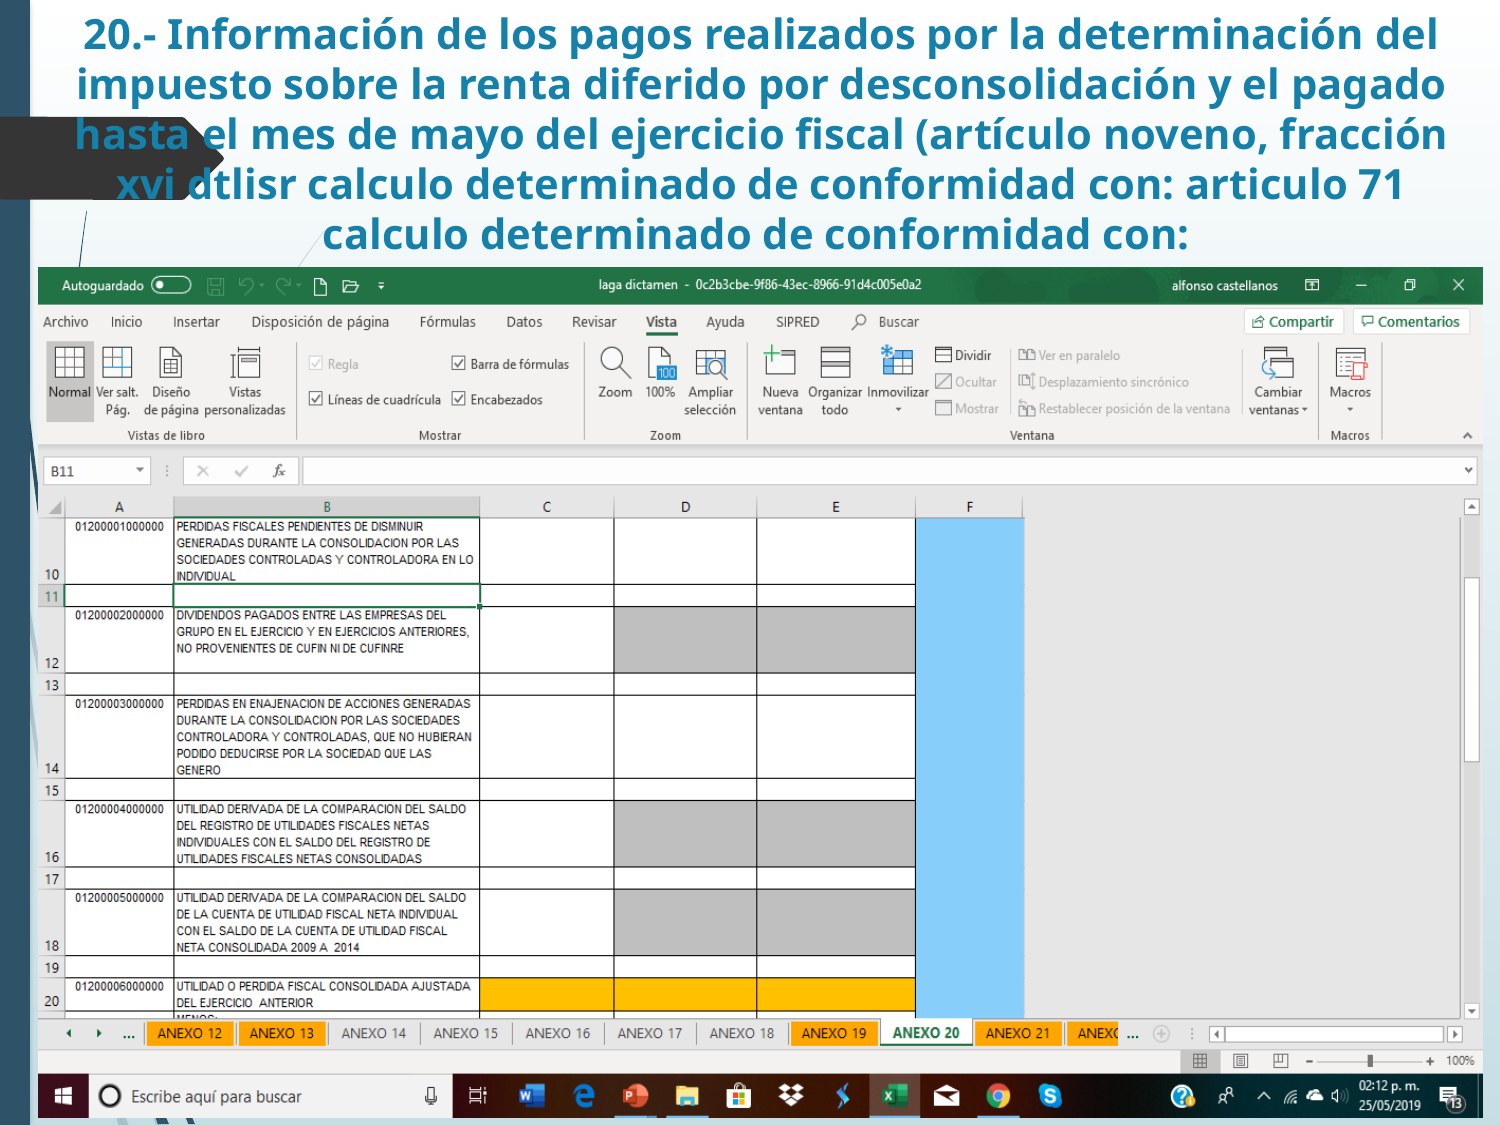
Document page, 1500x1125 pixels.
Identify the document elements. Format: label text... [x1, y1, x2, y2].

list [38, 266, 1483, 1118]
title 20.- Información de los pagos realizados por la determinación del impuesto sobre la renta diferido por desconsolidación y el pagado hasta el mes de mayo del ejercicio fiscal (artículo noveno, fracción xvi dtlisr calculo determinado de conformidad con: articulo 71 calculo determinado de conformidad con: [41, 0, 1483, 211]
